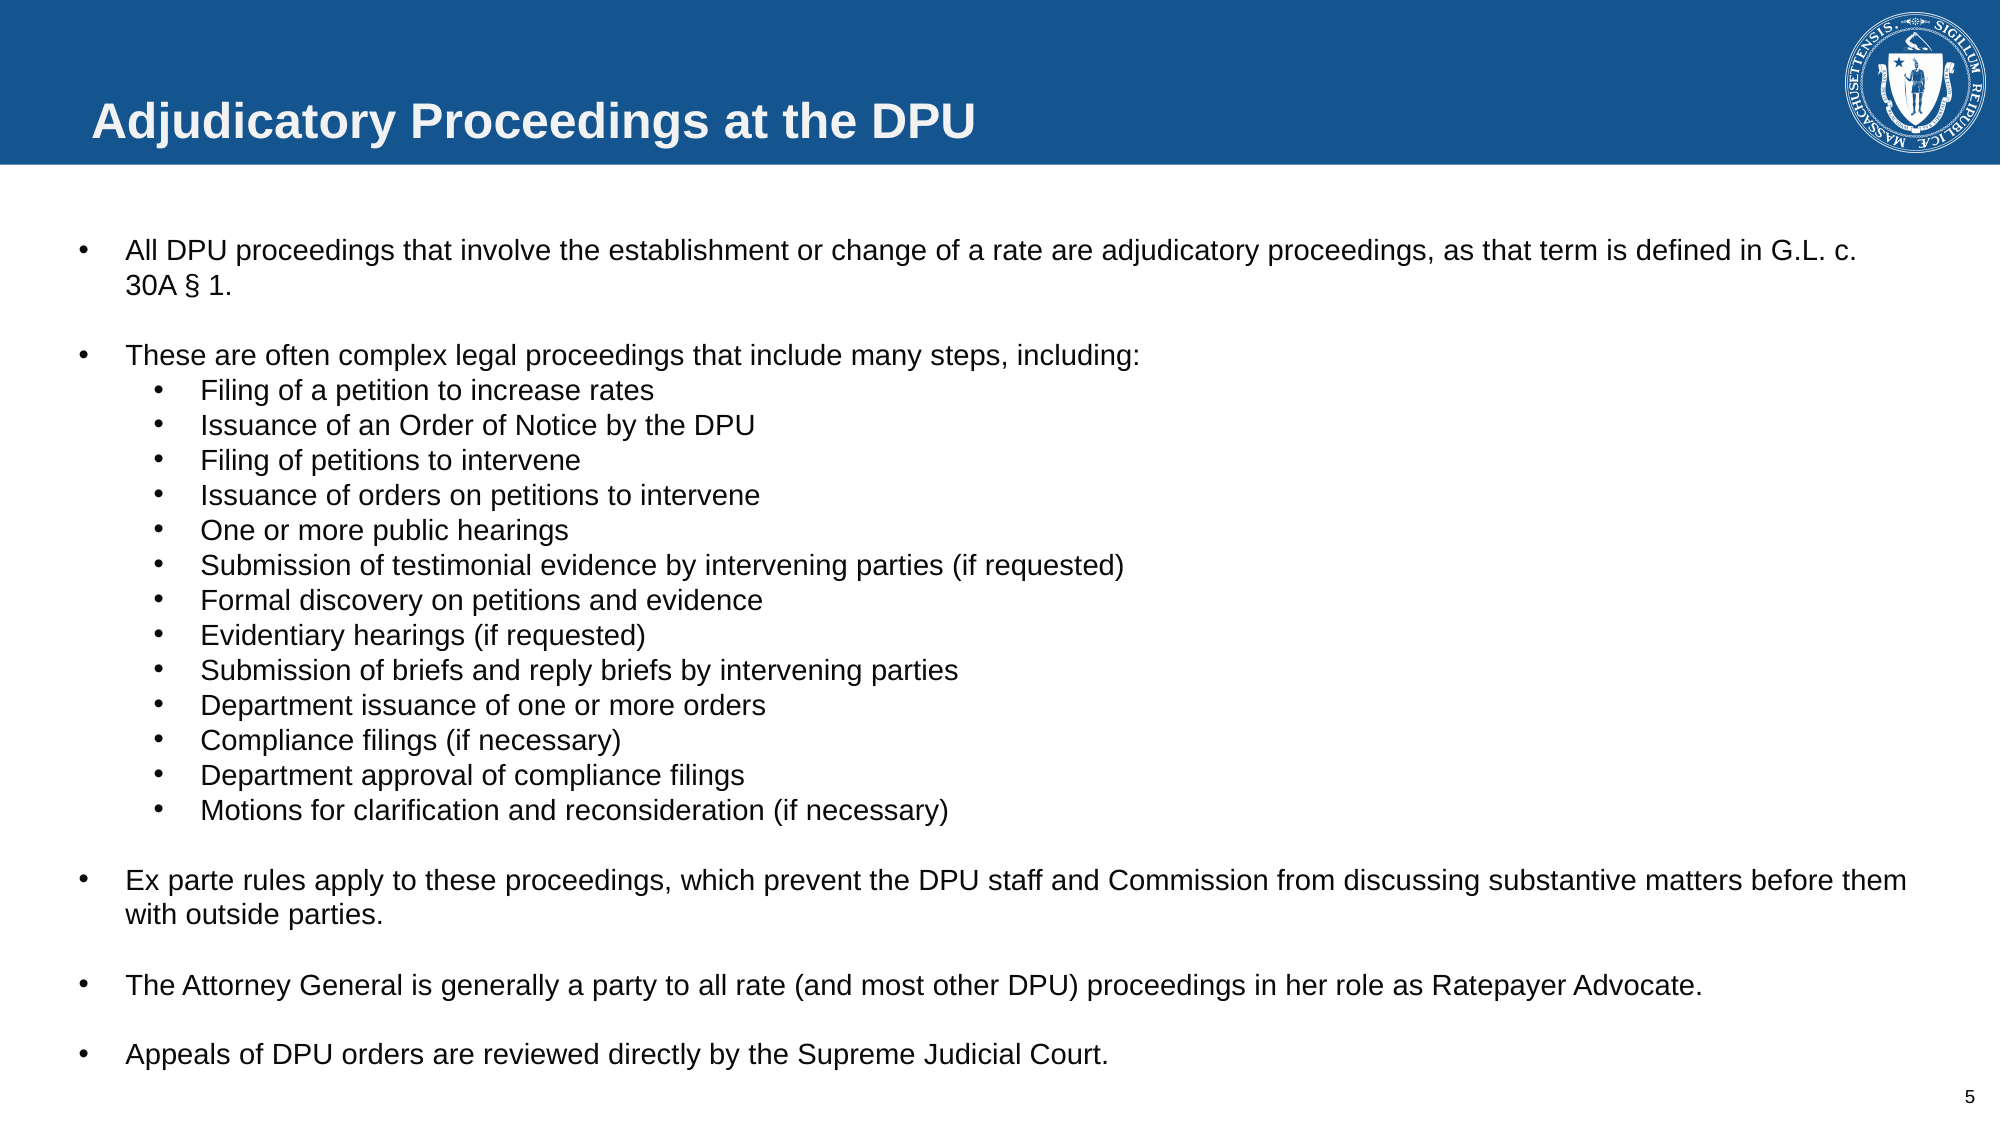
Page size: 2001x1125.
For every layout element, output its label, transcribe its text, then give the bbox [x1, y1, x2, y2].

picture [1845, 12, 1986, 153]
text_box All DPU proceedings that involve the establishment or change of a rate are adjudicatory proceedings, as that term is defined in G.L. c. 30A § 1. These are often complex legal proceedings that include many steps, including: Filing of a petition to increase rates Issuance of an Order of Notice by the DPU Filing of petitions to intervene Issuance of orders on petitions to intervene One or more public hearings Submission of testimonial evidence by intervening parties (if requested) Formal discovery on petitions and evidence Evidentiary hearings (if requested) Submission of briefs and reply briefs by intervening parties Department issuance of one or more orders Compliance filings (if necessary) Department approval of compliance filings Motions for clarification and reconsideration (if necessary) Ex parte rules apply to these proceedings, which prevent the DPU staff and Commission from discussing substantive matters before them with outside parties. The Attorney General is generally a party to all rate (and most other DPU) proceedings in her role as Ratepayer Advocate. Appeals of DPU orders are reviewed directly by the Supreme Judicial Court. [63, 224, 1933, 1078]
title Adjudicatory Proceedings at the DPU [91, 28, 1831, 149]
